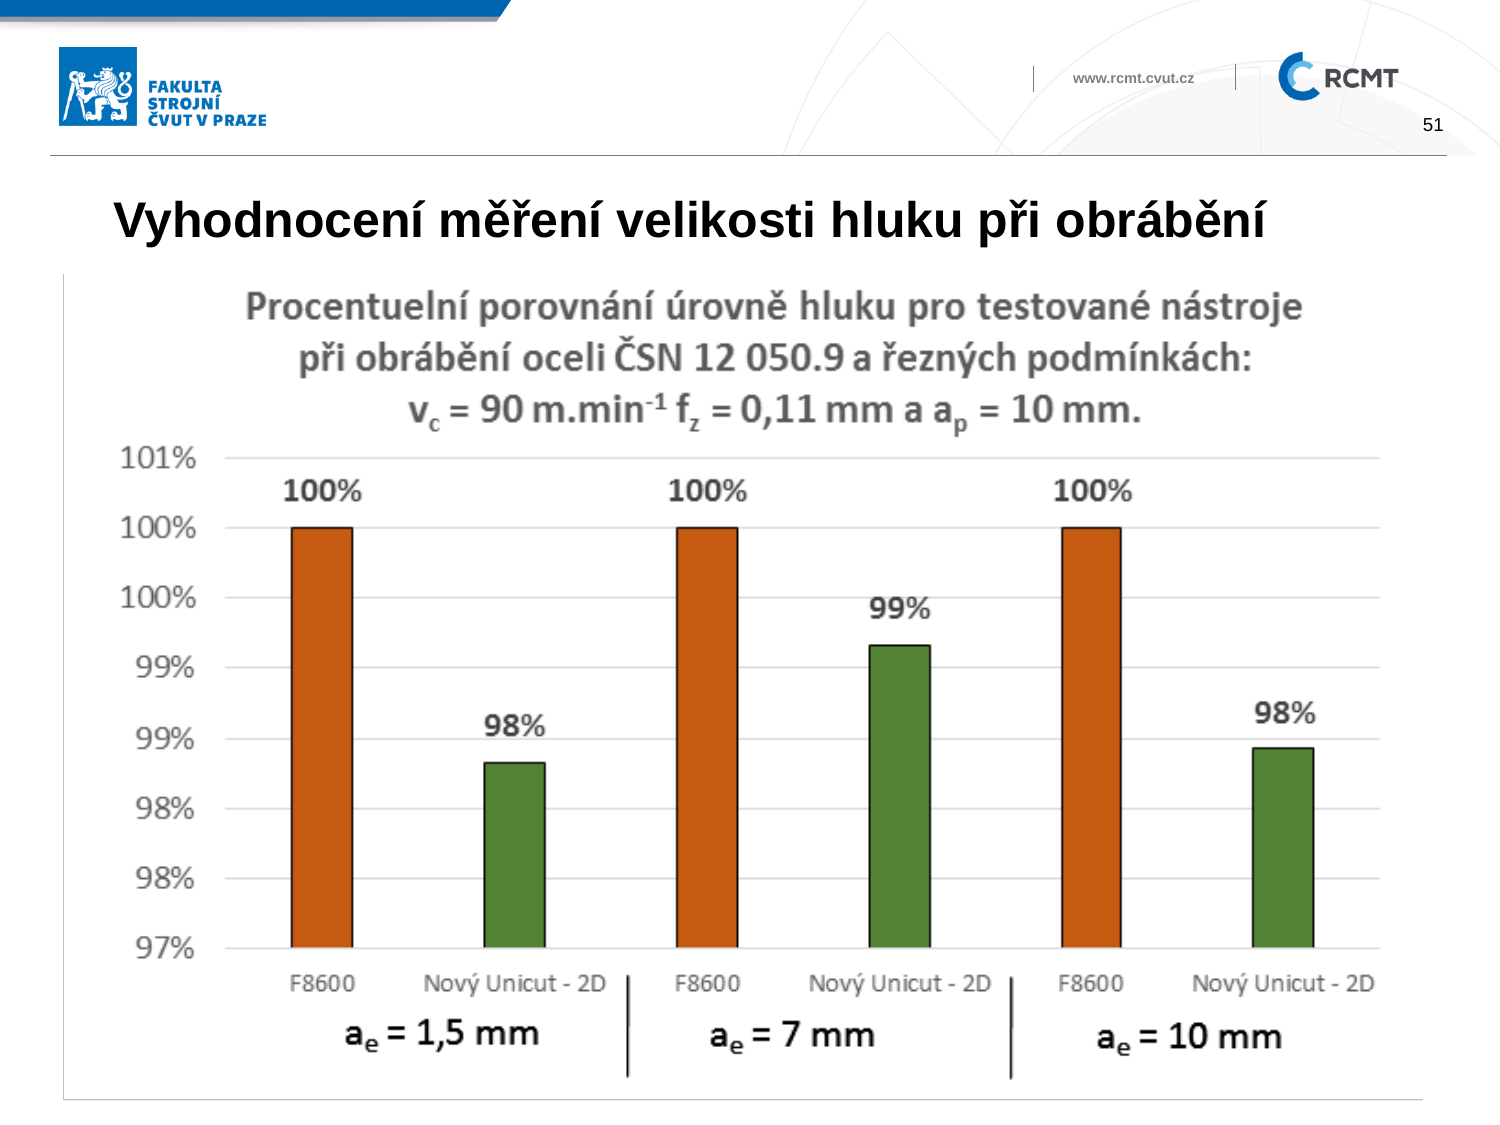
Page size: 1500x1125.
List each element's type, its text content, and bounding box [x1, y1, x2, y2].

picture [62, 274, 1424, 1102]
title Vyhodnocení měření velikosti hluku při obrábění [98, 180, 1387, 273]
picture [0, 0, 1500, 161]
